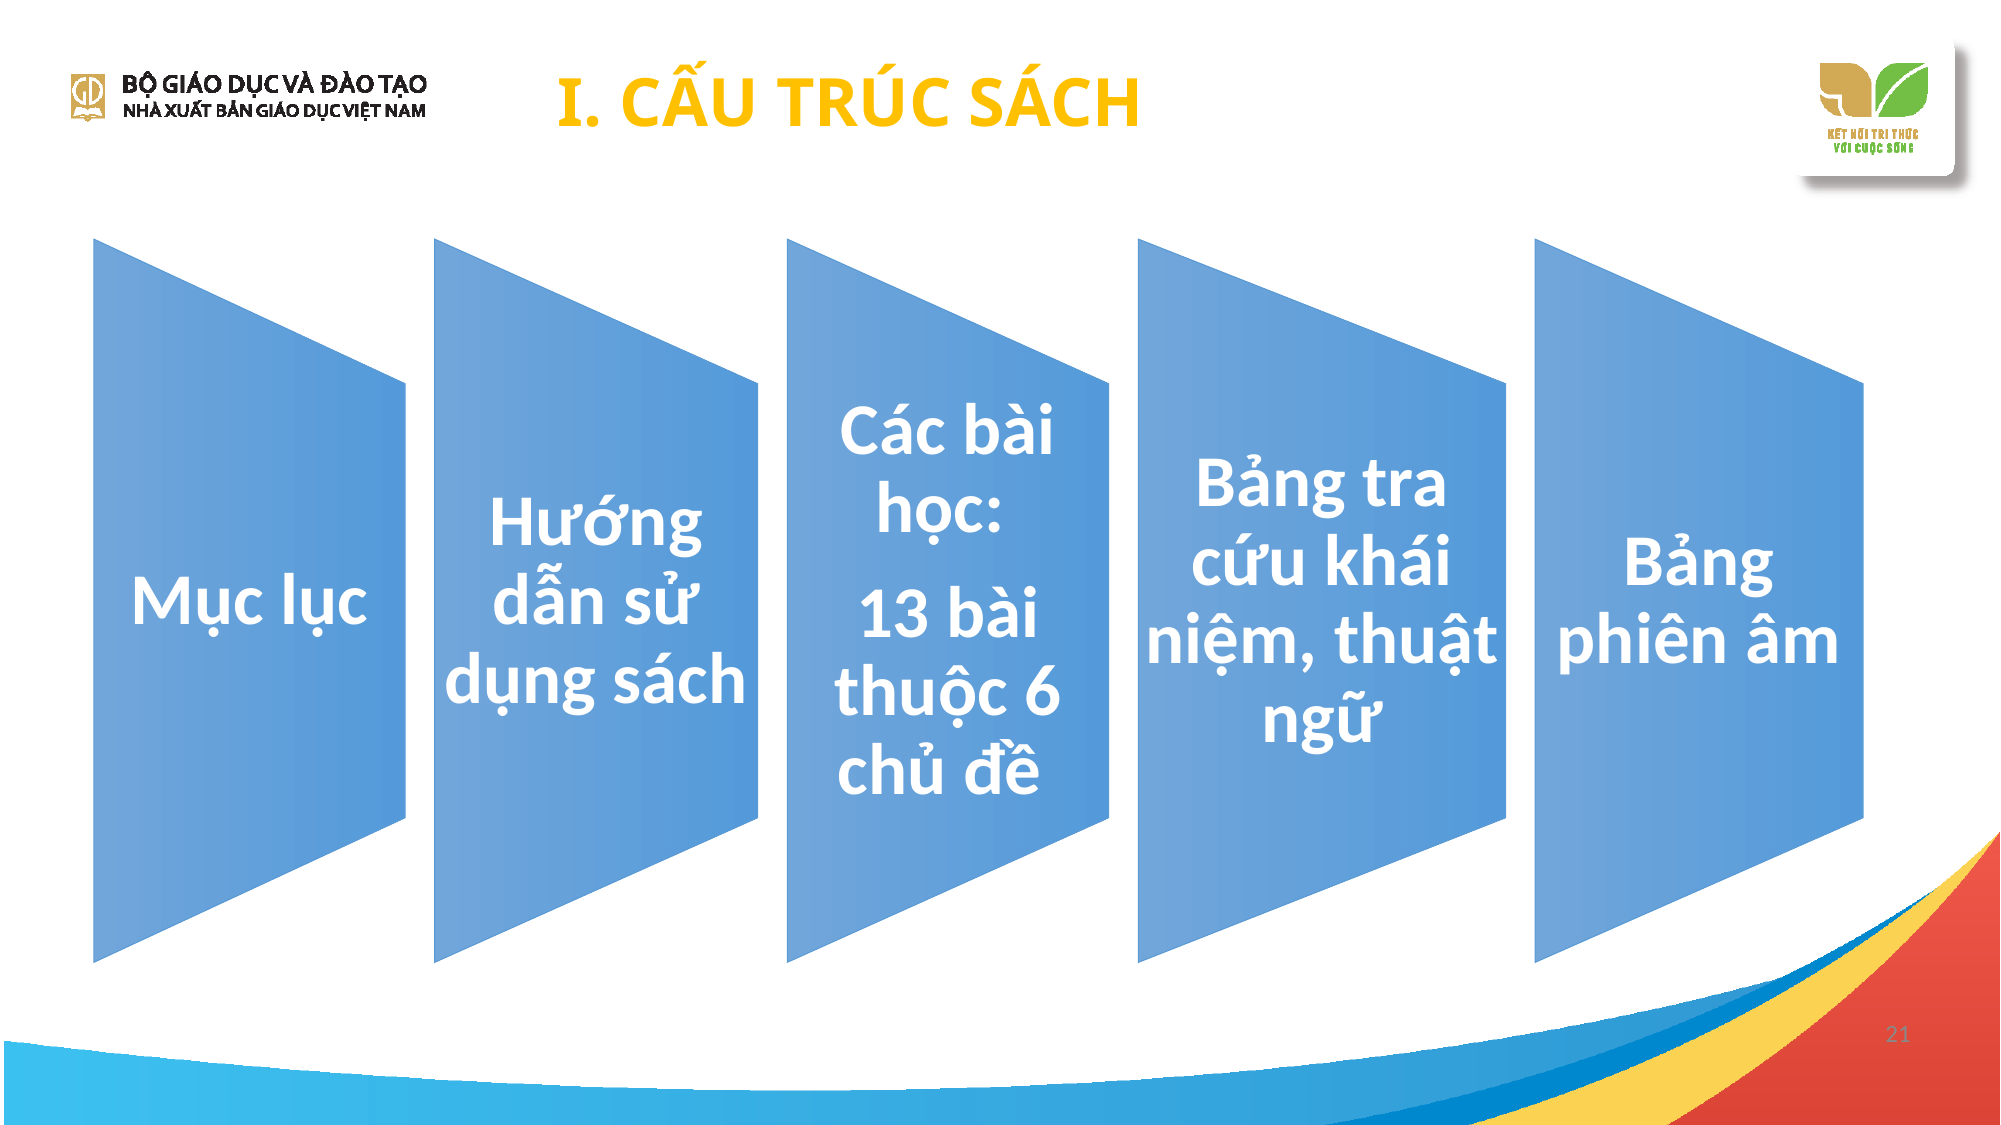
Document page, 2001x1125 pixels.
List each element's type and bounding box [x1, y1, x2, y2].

text_box [93, 239, 1864, 963]
picture [3, 16, 2000, 1125]
